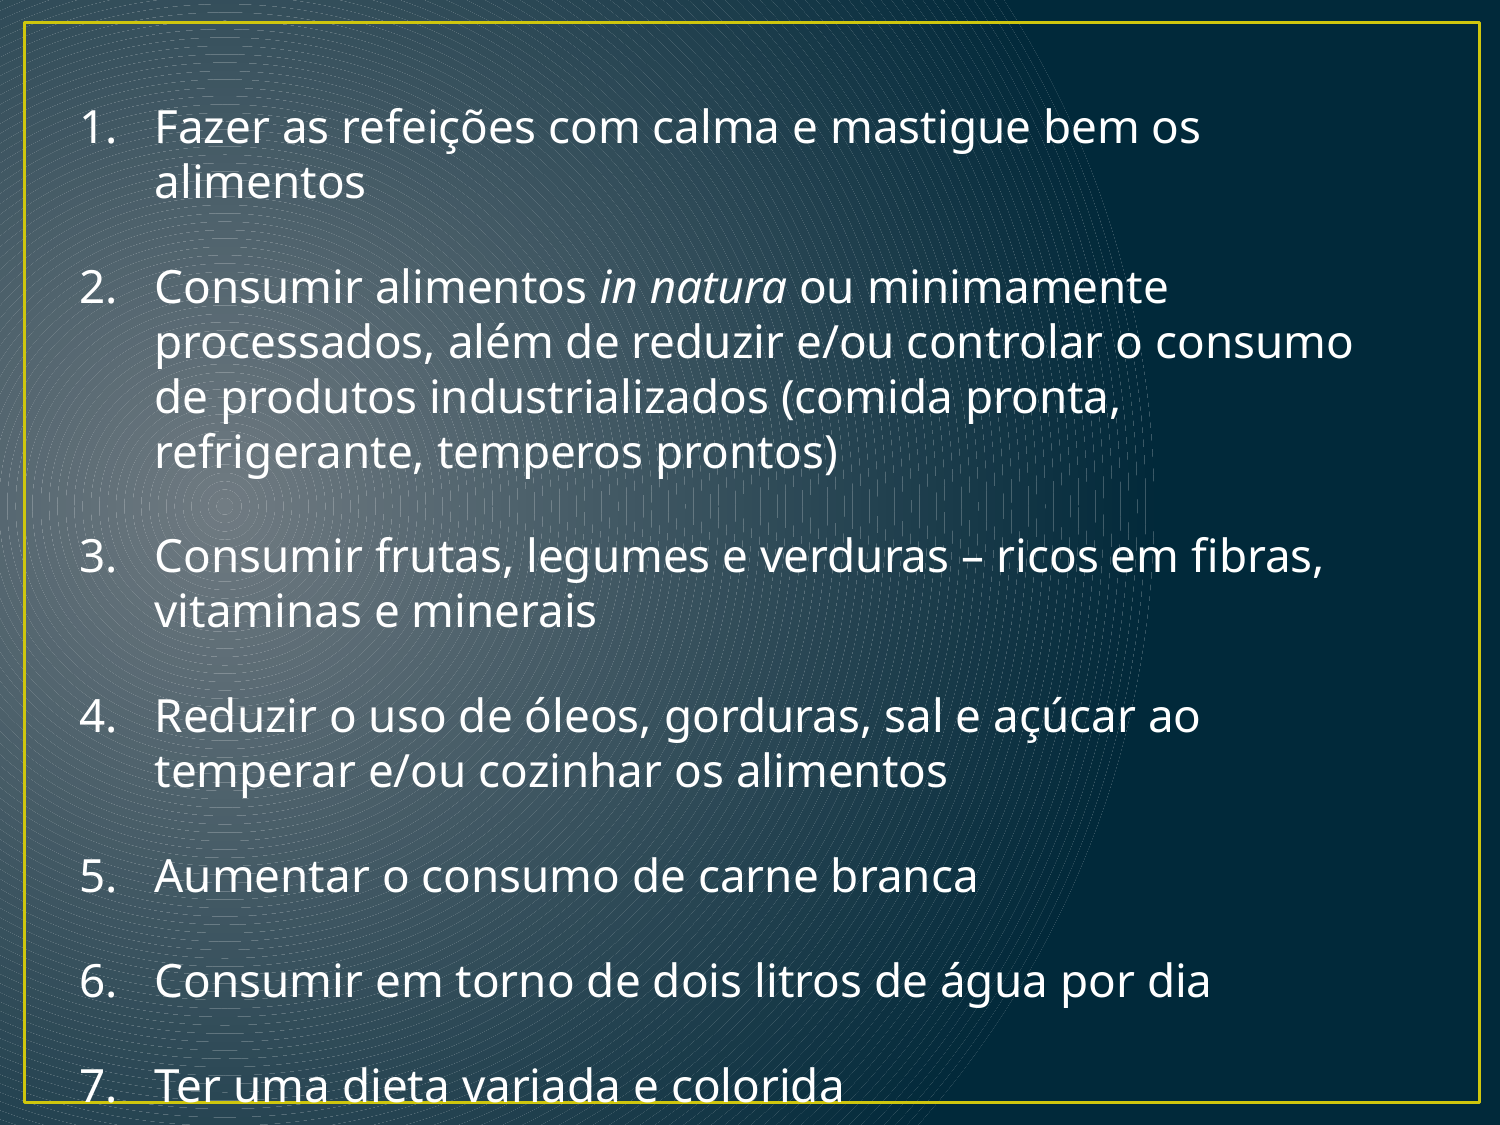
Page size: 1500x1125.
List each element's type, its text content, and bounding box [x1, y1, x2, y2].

text_box Fazer as refeições com calma e mastigue bem os alimentos Consumir alimentos in natura ou minimamente processados, além de reduzir e/ou controlar o consumo de produtos industrializados (comida pronta, refrigerante, temperos prontos) Consumir frutas, legumes e verduras – ricos em fibras, vitaminas e minerais Reduzir o uso de óleos, gorduras, sal e açúcar ao temperar e/ou cozinhar os alimentos Aumentar o consumo de carne branca Consumir em torno de dois litros de água por dia Ter uma dieta variada e colorida [64, 90, 1415, 1120]
